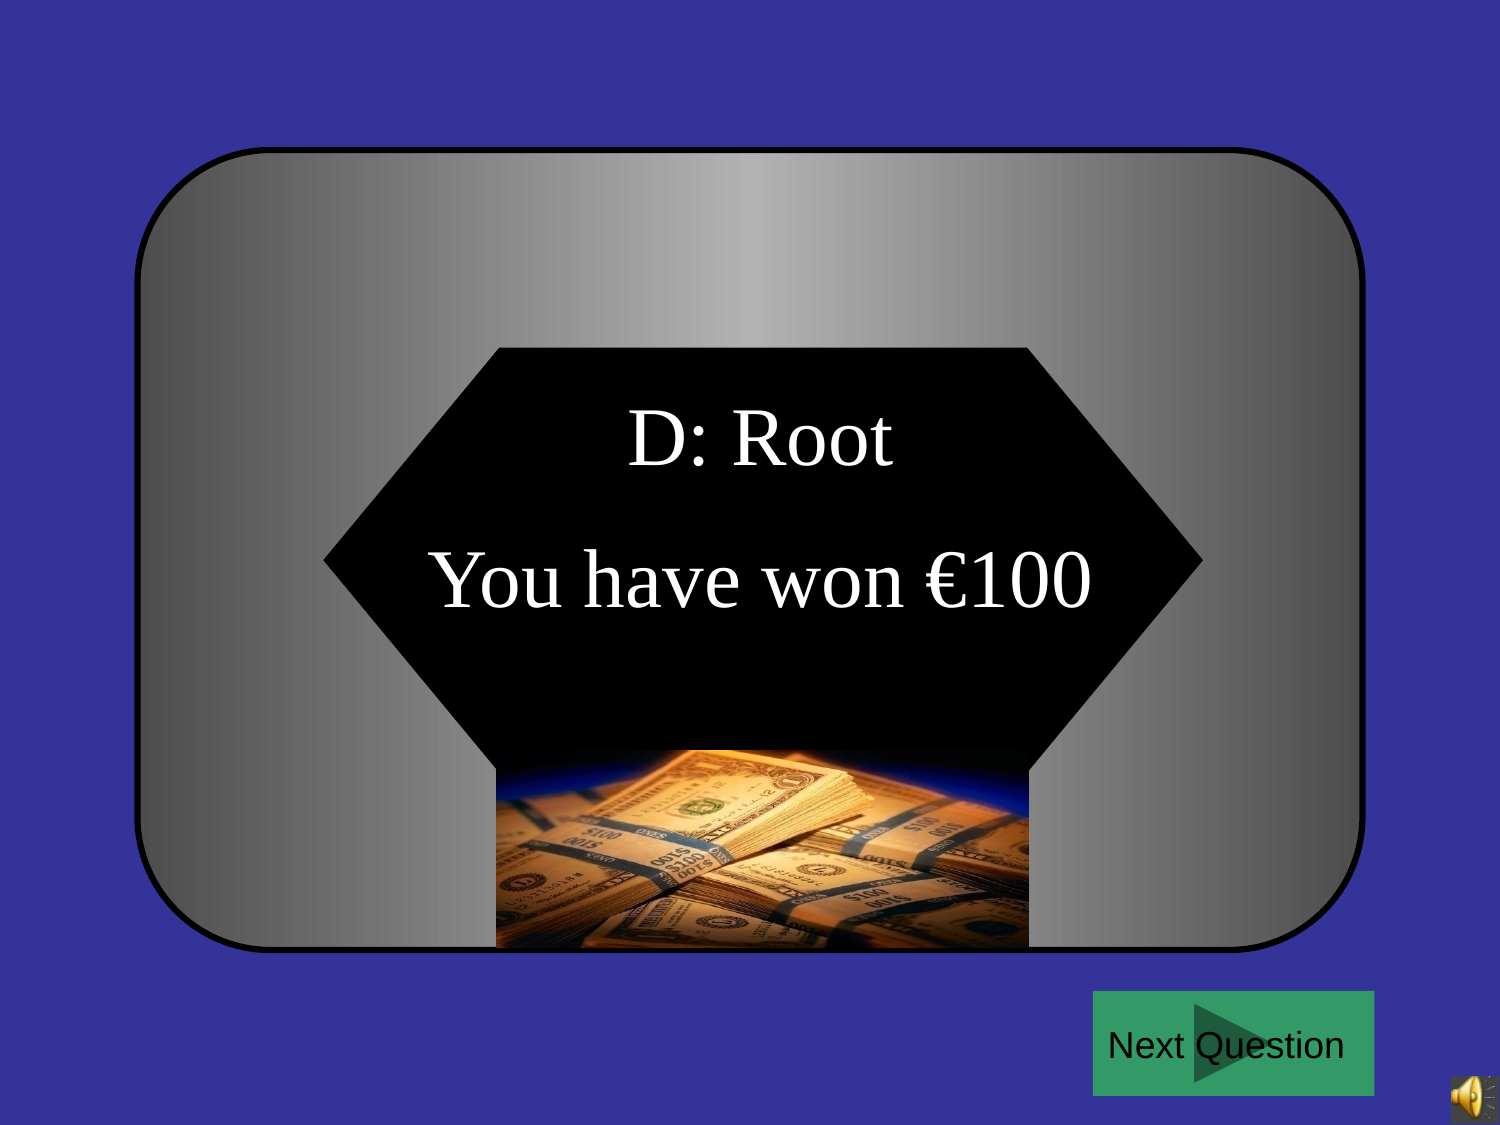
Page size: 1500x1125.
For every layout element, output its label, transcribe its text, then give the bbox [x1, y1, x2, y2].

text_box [215, 347, 1204, 773]
text_box [137, 149, 1363, 951]
picture [496, 749, 1029, 948]
text_box Next Question [1092, 990, 1375, 1096]
picture [1449, 1074, 1500, 1125]
